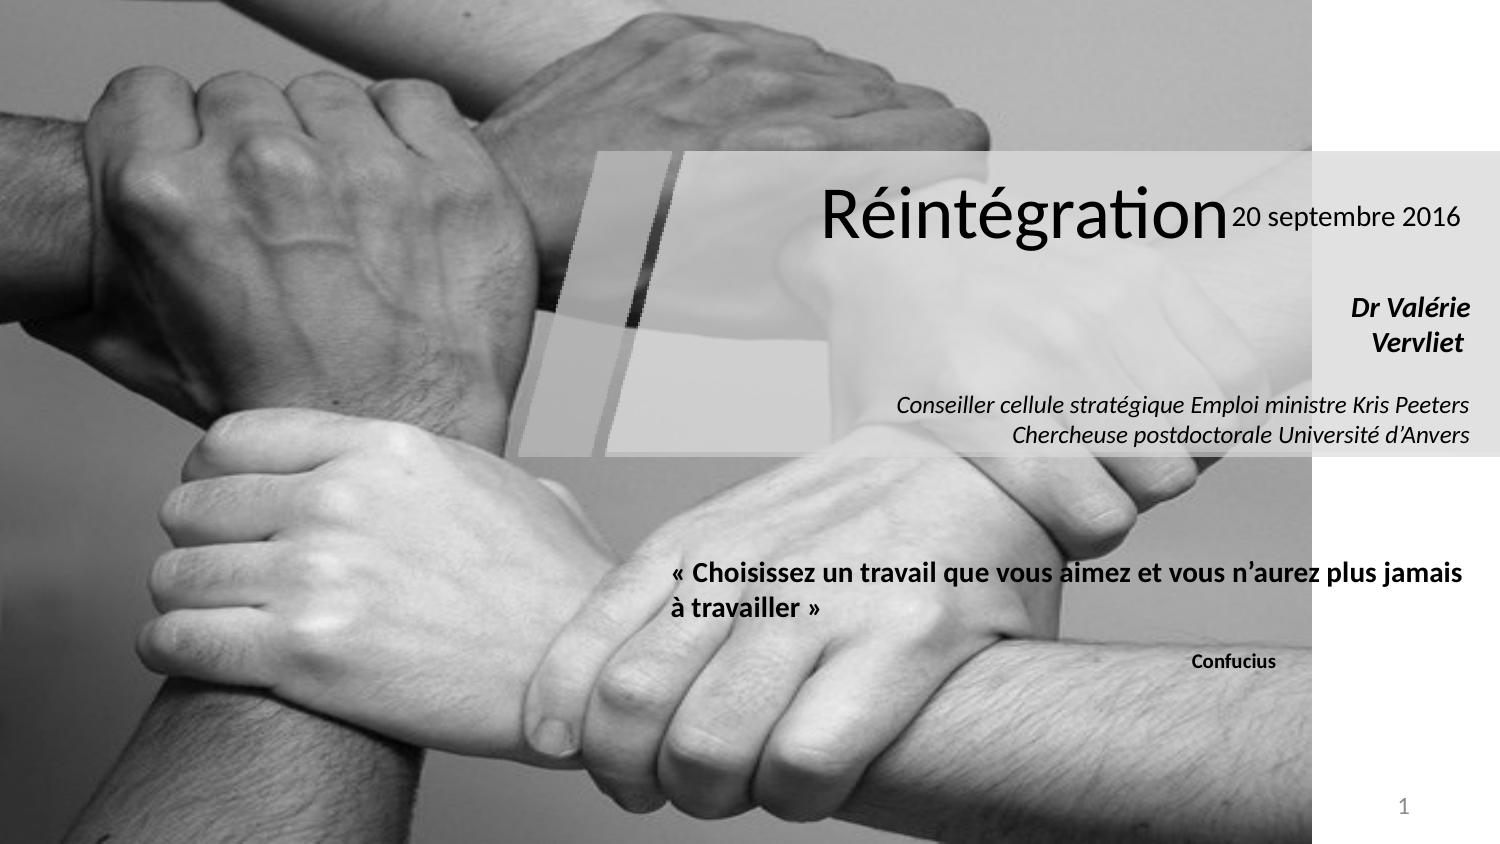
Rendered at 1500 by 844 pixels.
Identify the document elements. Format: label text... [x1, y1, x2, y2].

picture [0, 0, 1500, 844]
slide_number 1 [1317, 782, 1425, 827]
text_box Réintégration Dr Valérie Vervliet Conseiller cellule stratégique Emploi ministre Kris Peeters Chercheuse postdoctorale Université d’Anvers « Choisissez un travail que vous aimez et vous n’aurez plus jamais à travailler » Confucius [1317, 466, 1486, 681]
